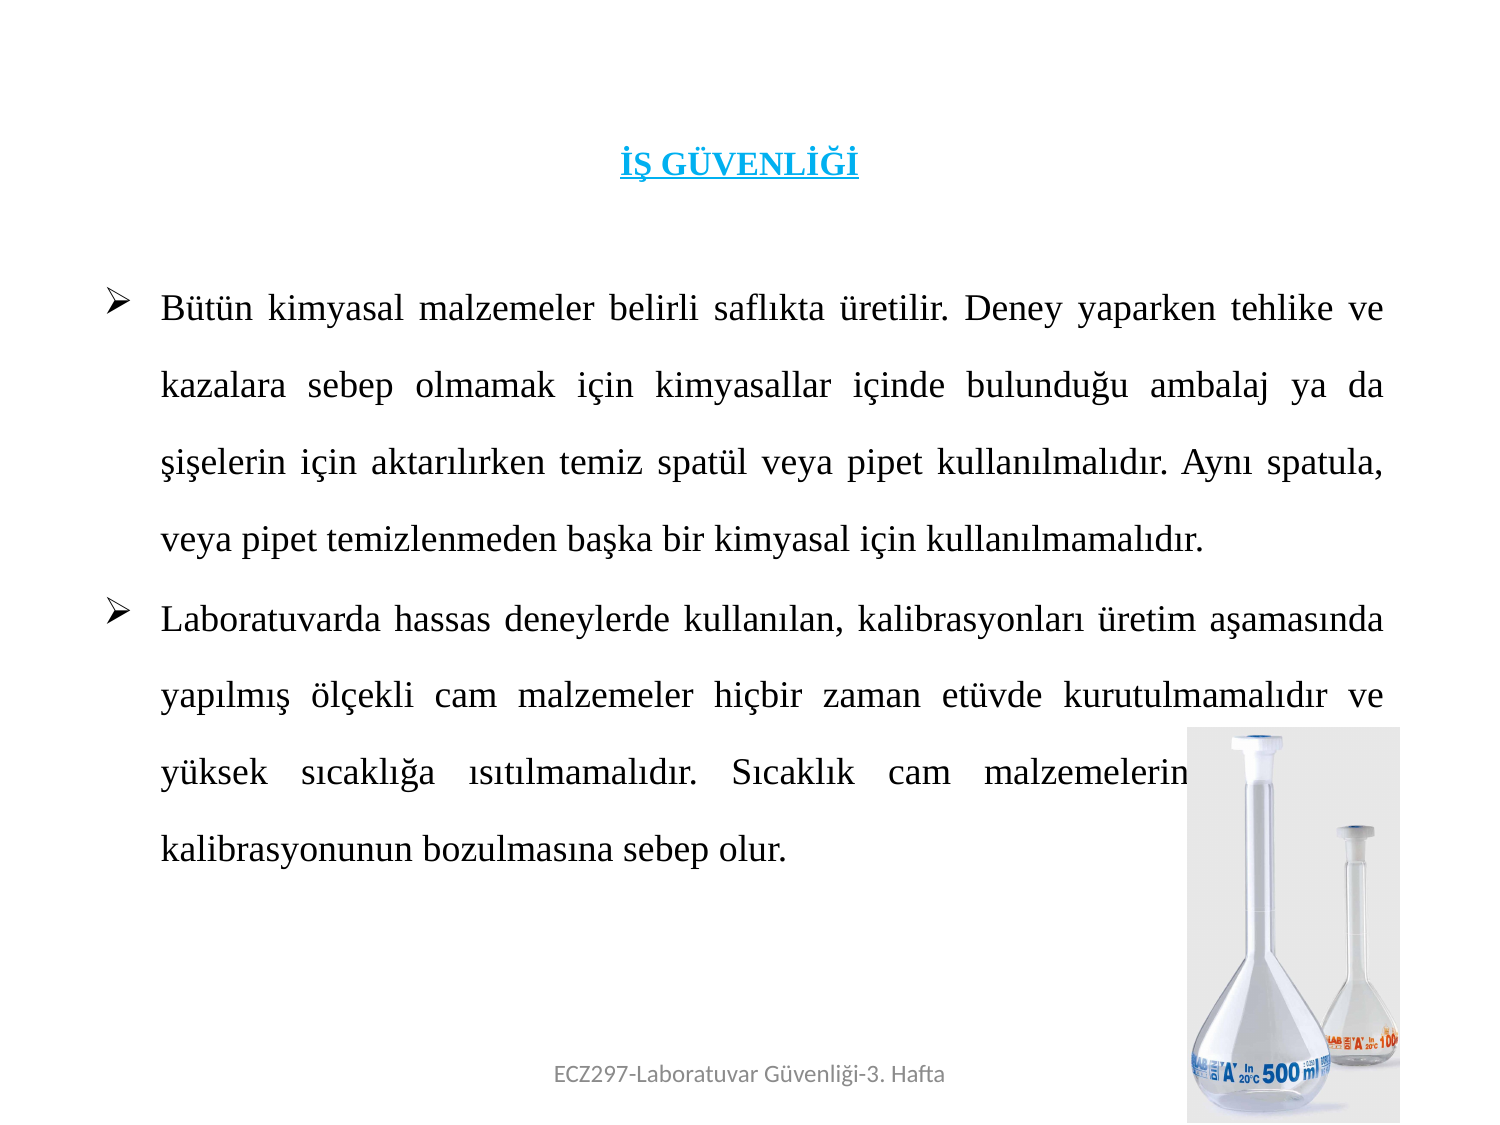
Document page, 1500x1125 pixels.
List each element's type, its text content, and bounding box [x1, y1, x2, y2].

title İŞ GÜVENLİĞİ [64, 104, 1415, 209]
list Bütün kimyasal malzemeler belirli saflıkta üretilir. Deney yaparken tehlike ve kazalara sebep olmamak için kimyasallar içinde bulunduğu ambalaj ya da şişelerin için aktarılırken temiz spatül veya pipet kullanılmalıdır. Aynı spatula, veya pipet temizlenmeden başka bir kimyasal için kullanılmamalıdır. Laboratuvarda hassas deneylerde kullanılan, kalibrasyonları üretim aşamasında yapılmış ölçekli cam malzemeler hiçbir zaman etüvde kurutulmamalıdır ve yüksek sıcaklığa ısıtılmamalıdır. Sıcaklık cam malzemelerin genleşerek kalibrasyonunun bozulmasına sebep olur. [88, 243, 1400, 976]
picture [1186, 727, 1400, 1123]
footer ECZ297-Laboratuvar Güvenliği-3. Hafta [512, 1042, 988, 1103]
